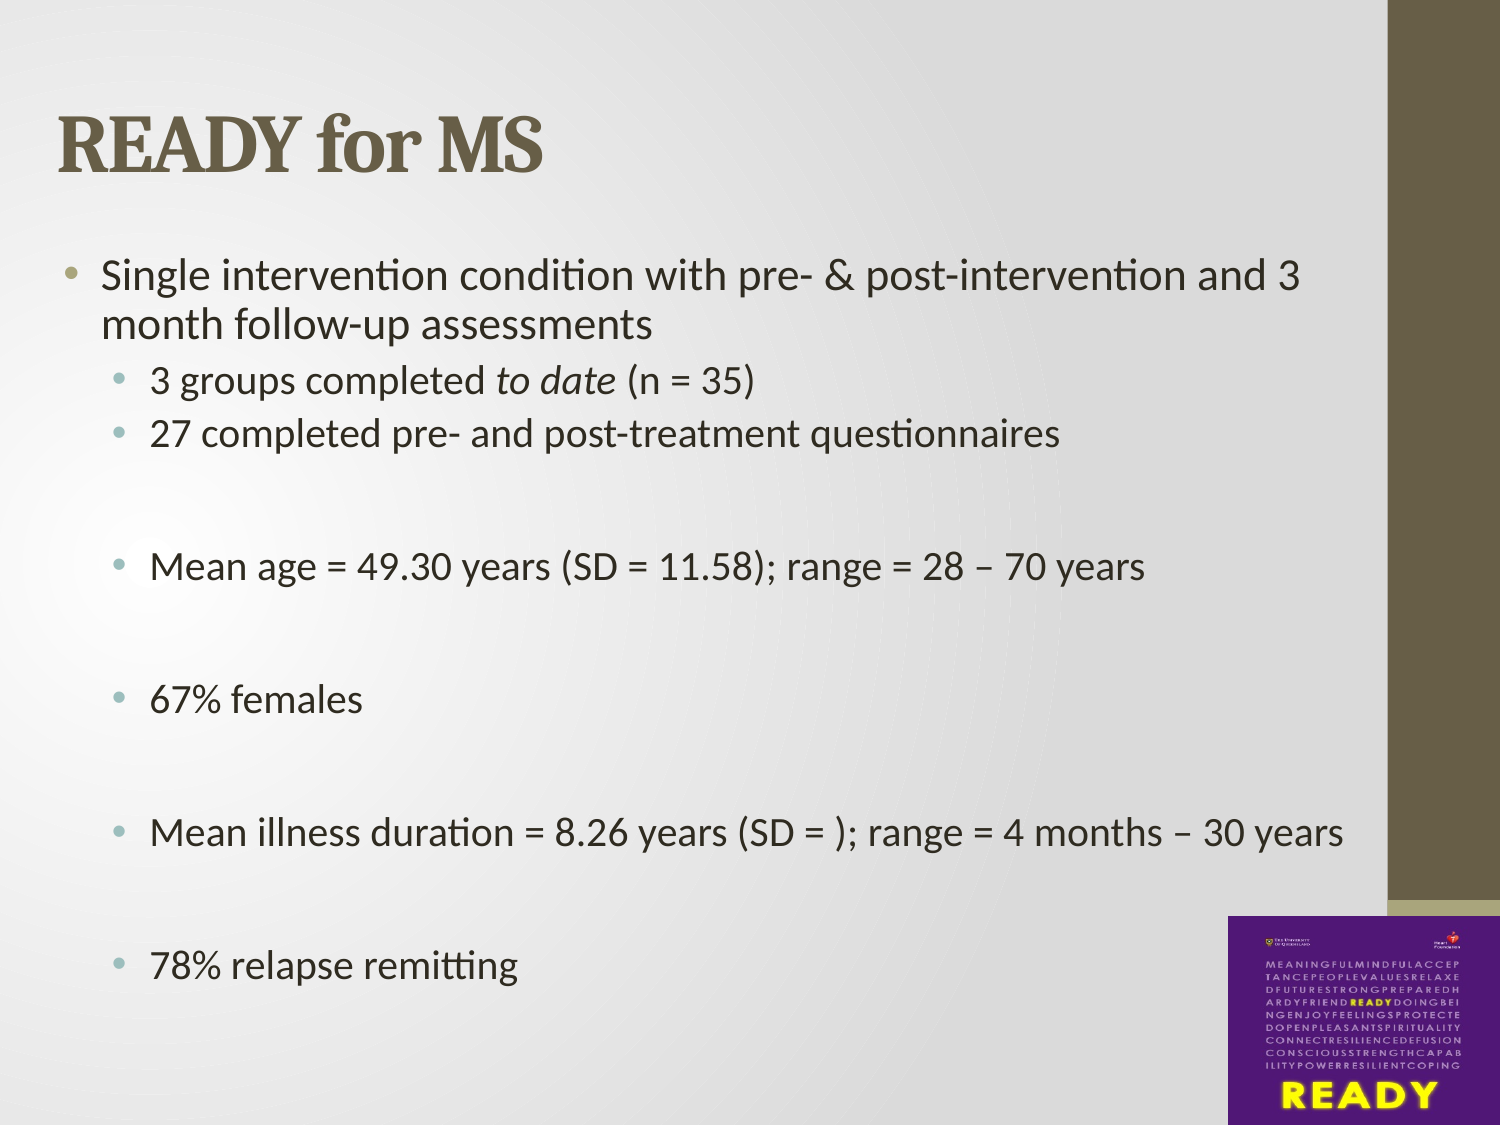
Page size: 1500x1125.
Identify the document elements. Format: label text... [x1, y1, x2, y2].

list Single intervention condition with pre- & post-intervention and 3 month follow-up assessments 3 groups completed to date (n = 35) 27 completed pre- and post-treatment questionnaires Mean age = 49.30 years (SD = 11.58); range = 28 – 70 years 67% females Mean illness duration = 8.26 years (SD = ); range = 4 months – 30 years 78% relapse remitting [29, 243, 1400, 1094]
title READY for MS [41, 45, 1353, 233]
picture [1227, 916, 1500, 1125]
